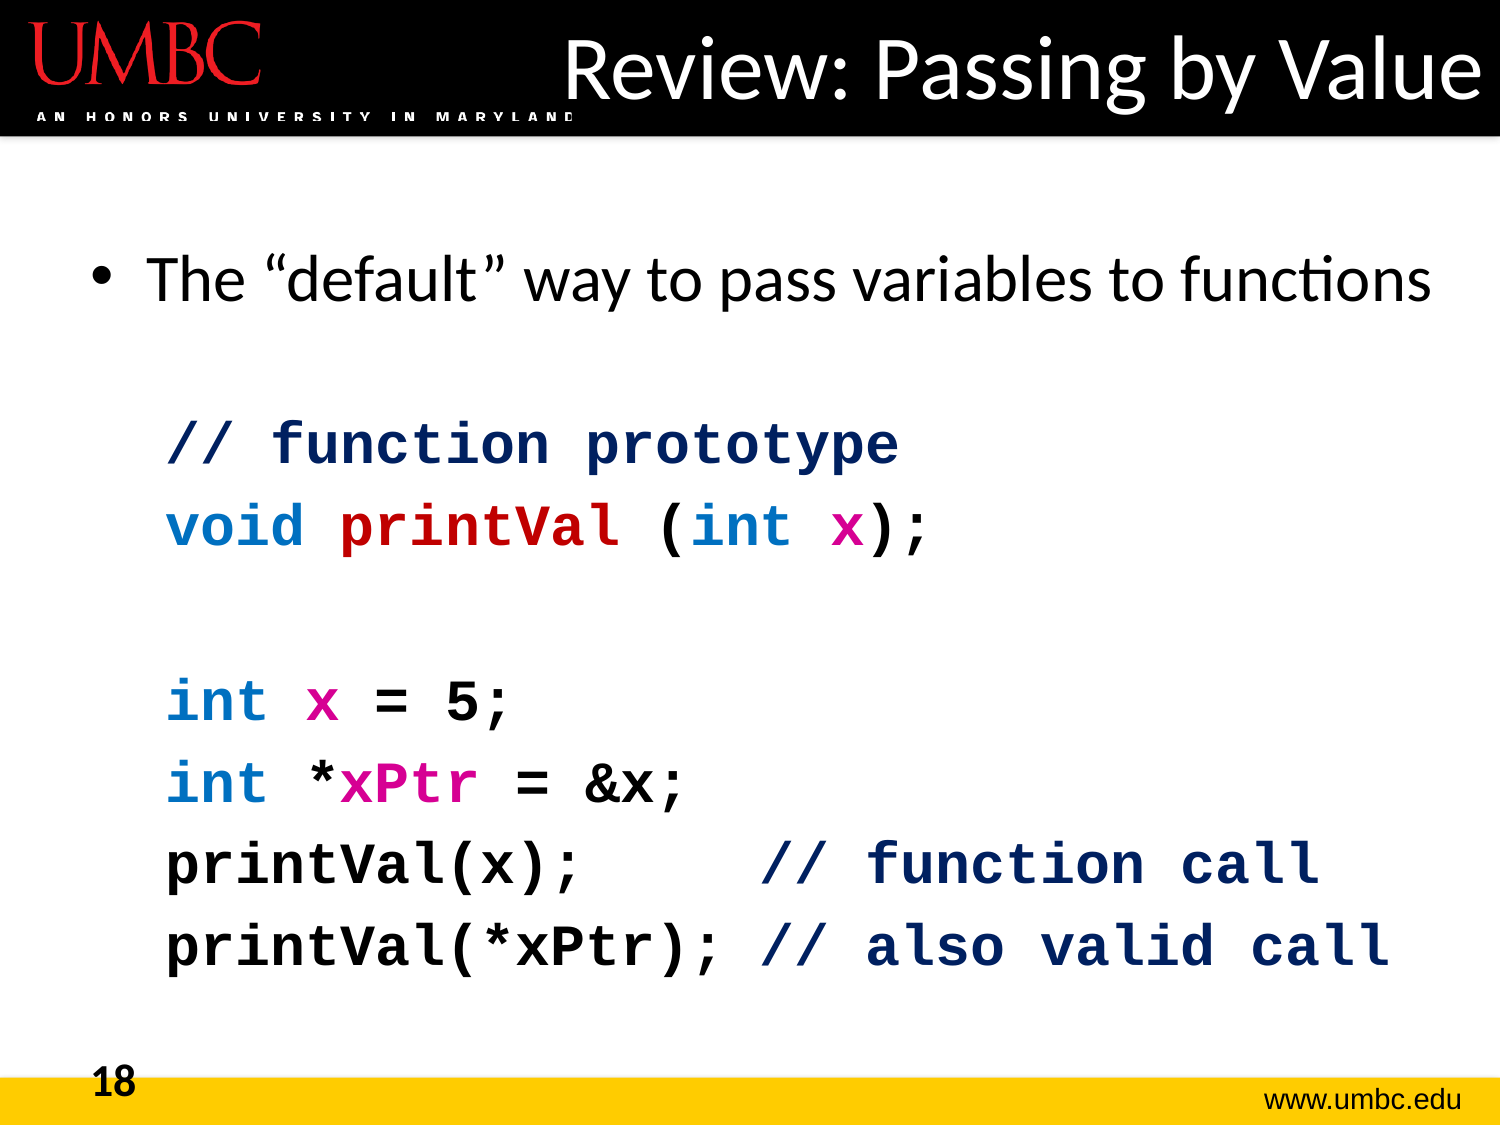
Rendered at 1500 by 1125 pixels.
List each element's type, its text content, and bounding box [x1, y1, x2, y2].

slide_number 18 [75, 1042, 425, 1103]
list The “default” way to pass variables to functions // function prototype void printVal (int x); int x = 5; int *xPtr = &x; printVal(x); // function call printVal(*xPtr); // also valid call [75, 226, 1465, 1005]
title Review: Passing by Value [150, 0, 1500, 188]
